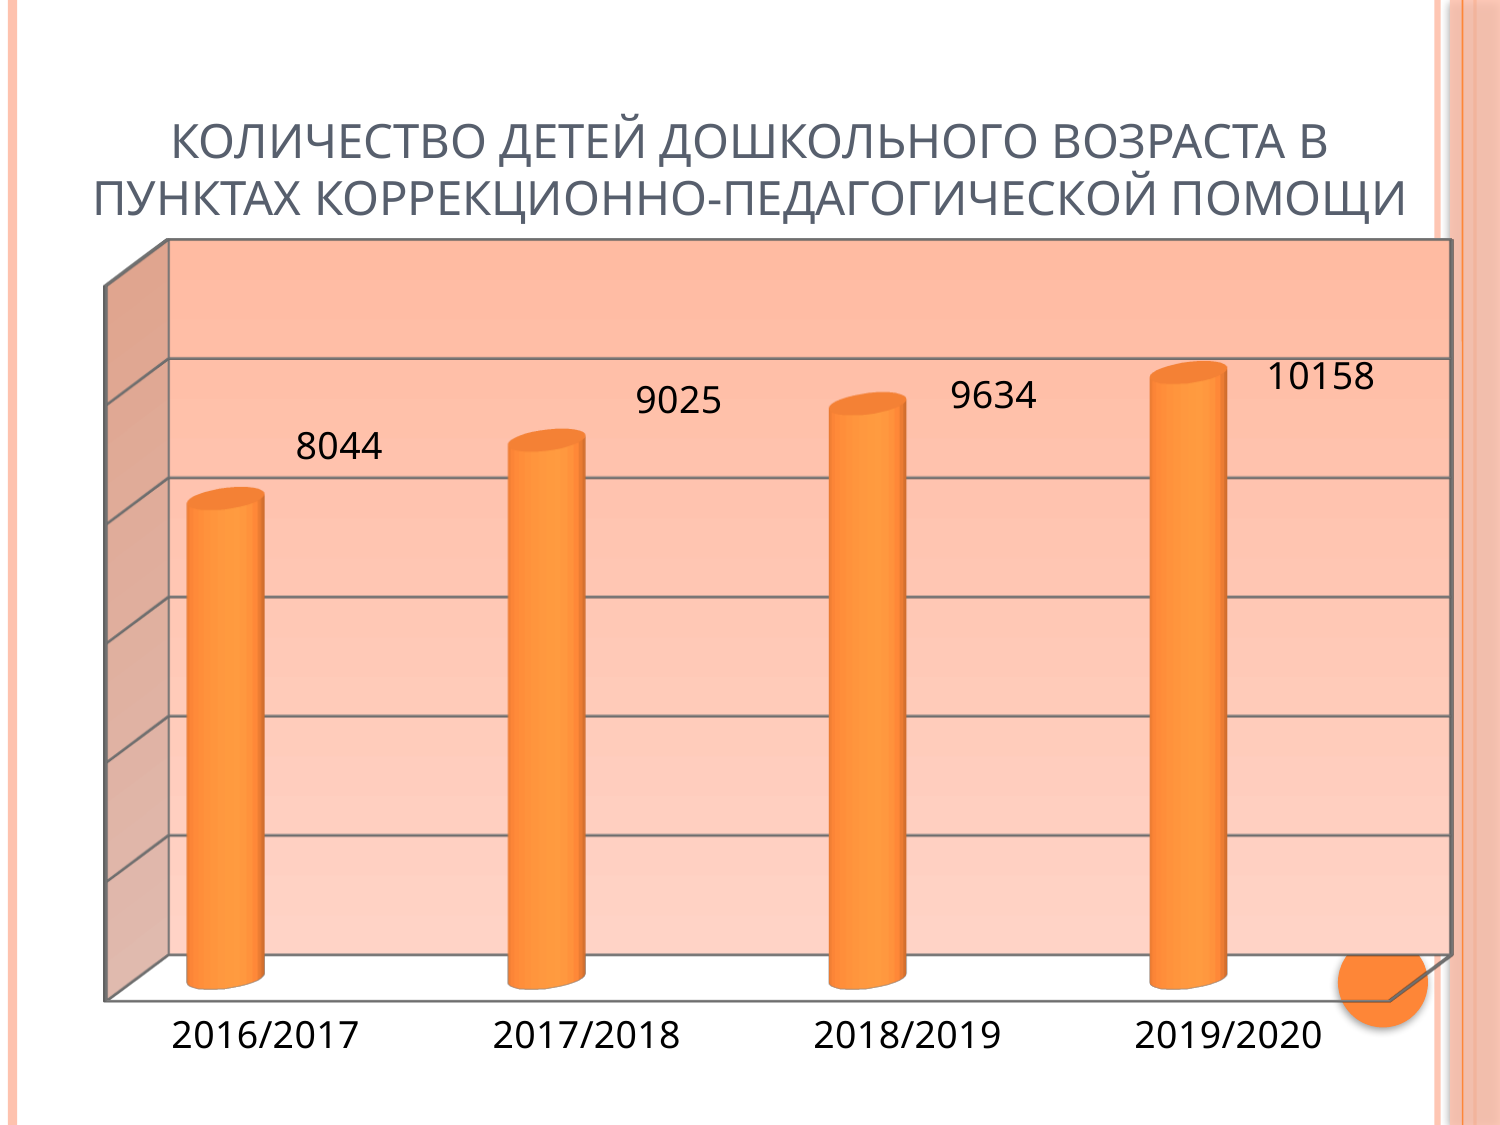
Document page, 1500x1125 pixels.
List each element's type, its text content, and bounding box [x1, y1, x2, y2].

chart [74, 219, 1483, 1079]
title Количество детей дошкольного возраста в пунктах коррекционно-педагогической помощи [75, 101, 1425, 217]
